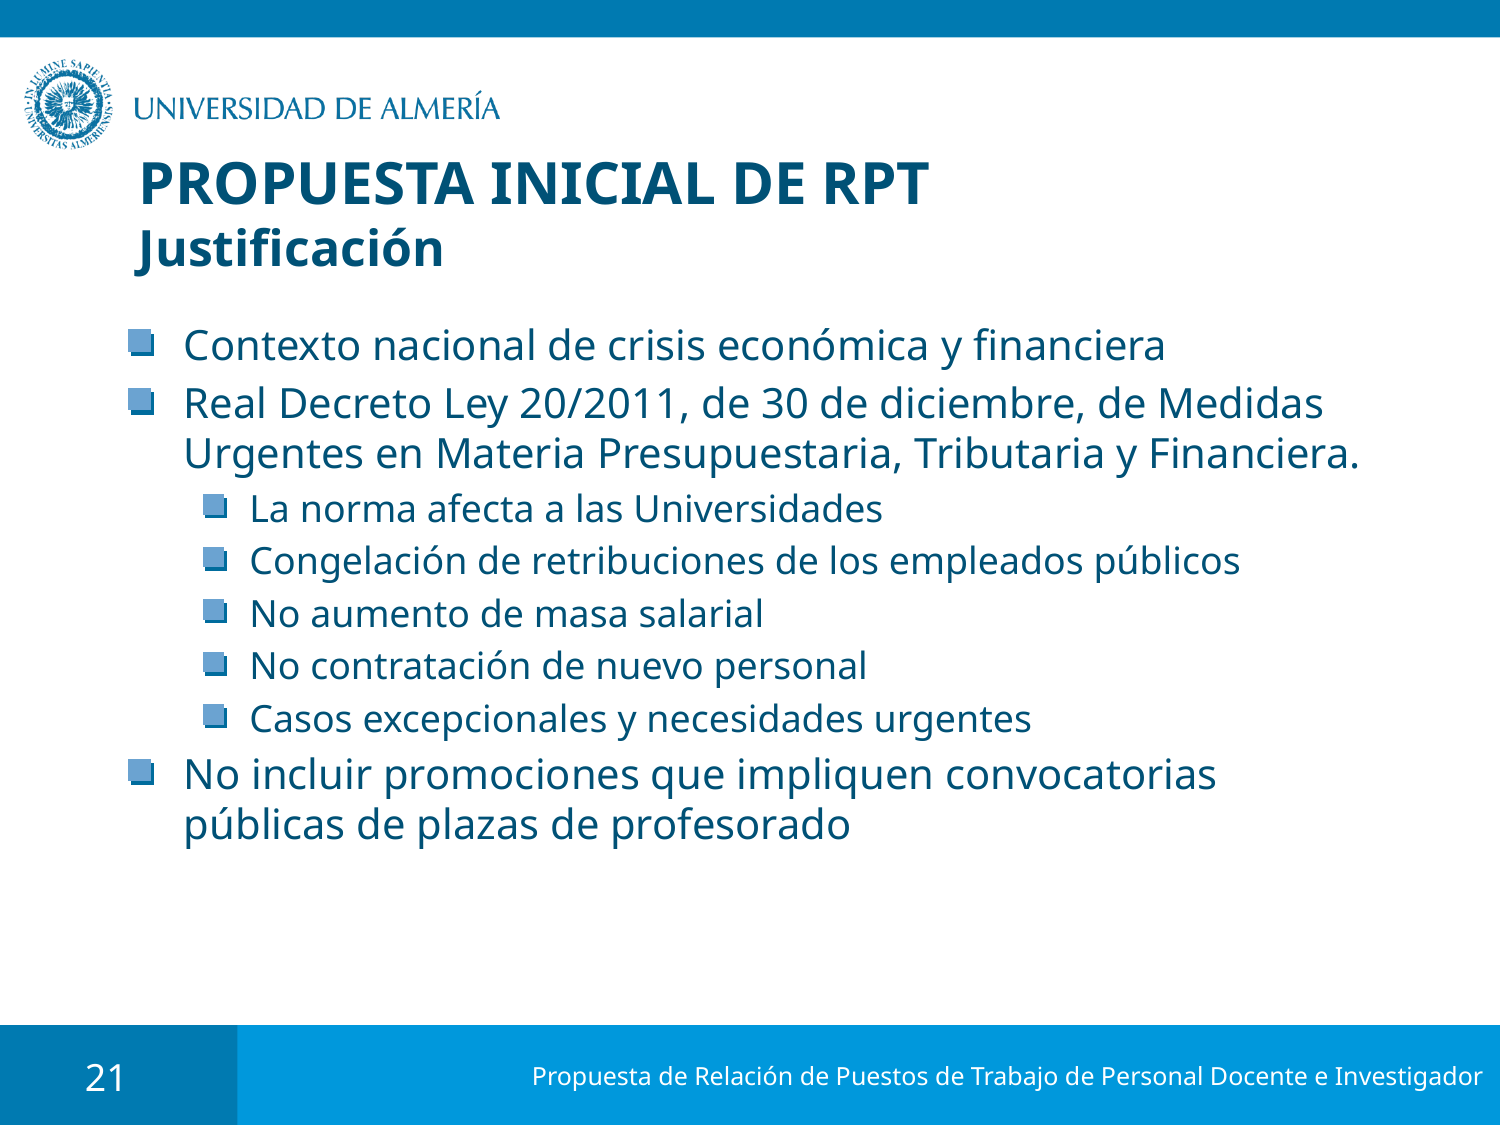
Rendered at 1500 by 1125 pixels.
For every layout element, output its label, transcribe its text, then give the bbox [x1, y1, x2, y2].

title PROPUESTA INICIAL DE RPT Justificación [123, 179, 1377, 244]
list Contexto nacional de crisis económica y financiera Real Decreto Ley 20/2011, de 30 de diciembre, de Medidas Urgentes en Materia Presupuestaria, Tributaria y Financiera. La norma afecta a las Universidades Congelación de retribuciones de los empleados públicos No aumento de masa salarial No contratación de nuevo personal Casos excepcionales y necesidades urgentes No incluir promociones que impliquen convocatorias públicas de plazas de profesorado [112, 311, 1388, 1000]
slide_number 21 [52, 1046, 160, 1095]
picture [24, 59, 500, 150]
